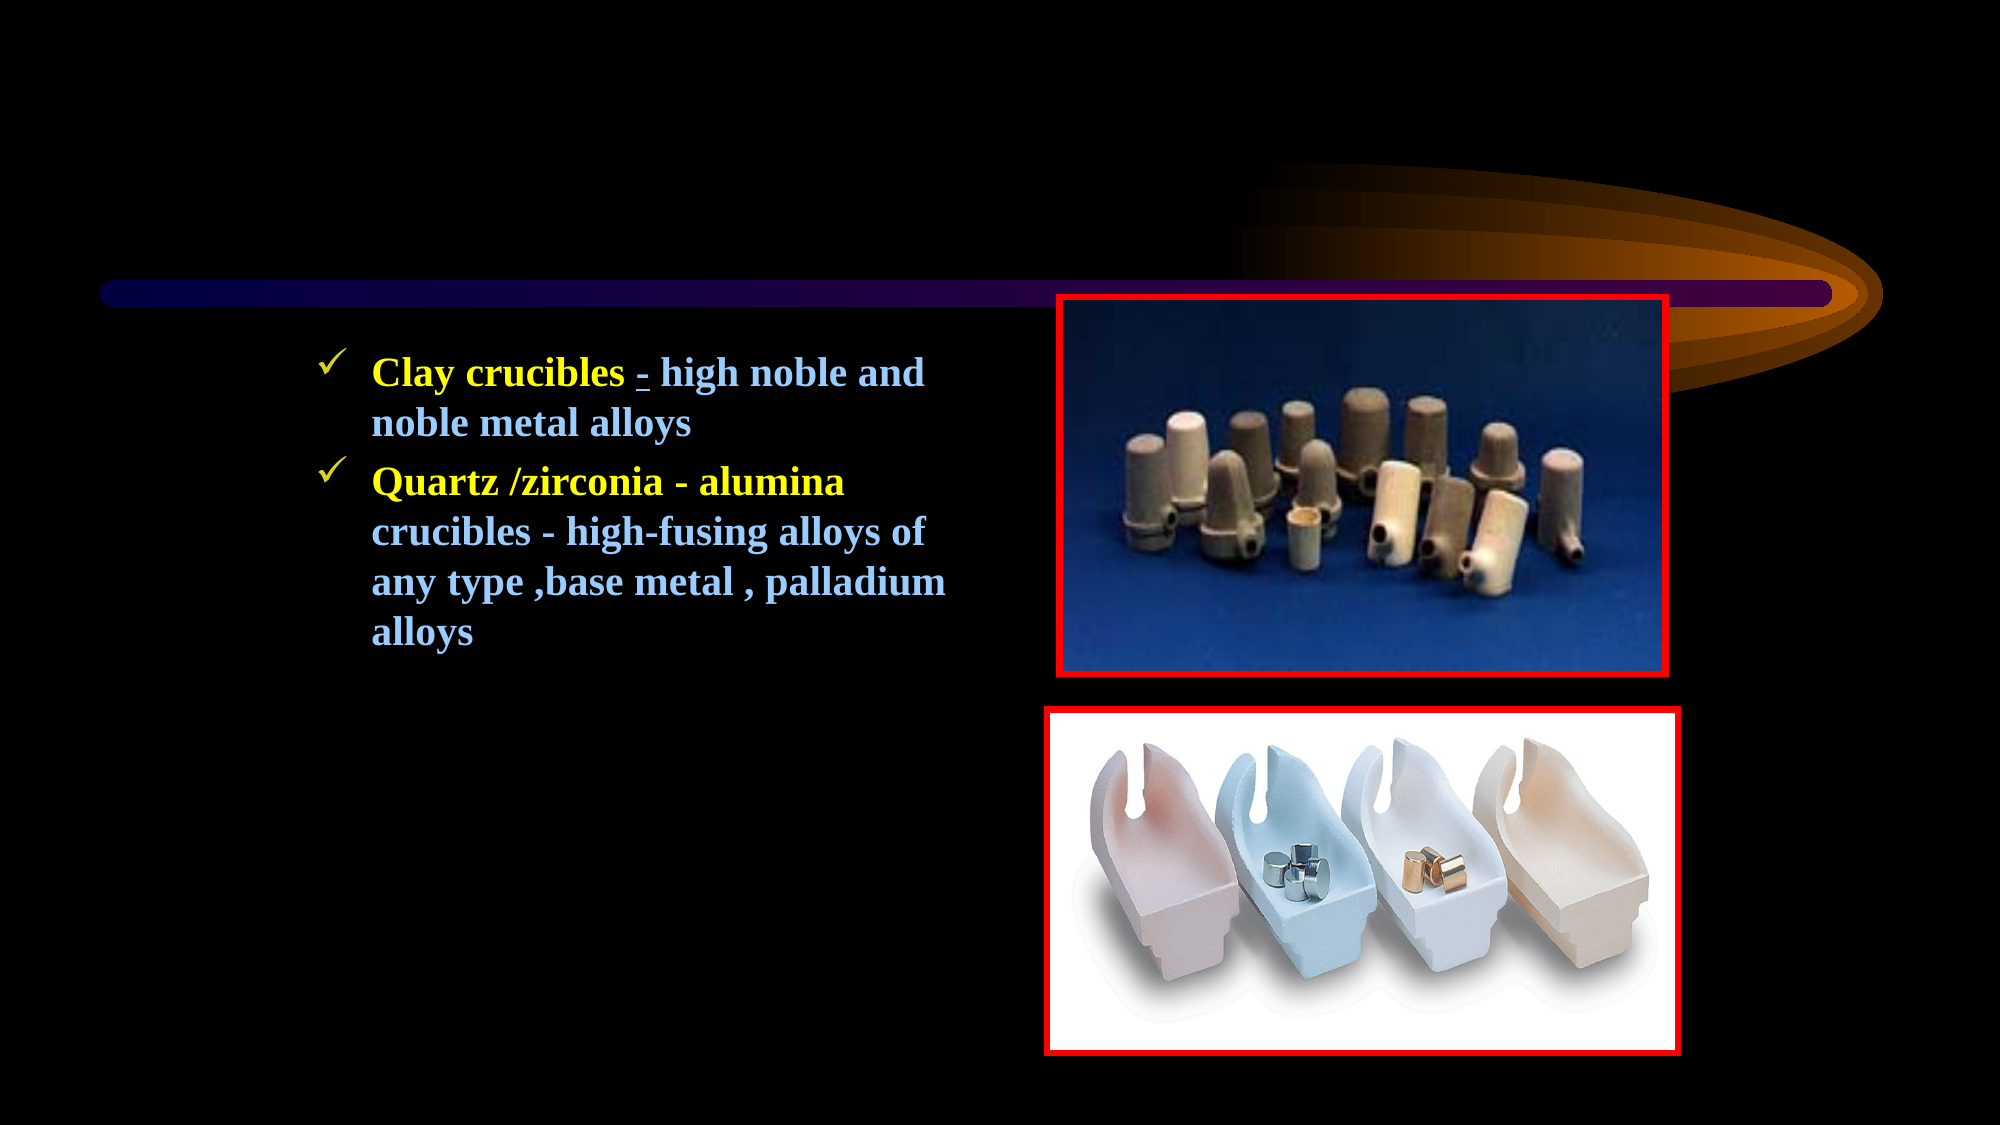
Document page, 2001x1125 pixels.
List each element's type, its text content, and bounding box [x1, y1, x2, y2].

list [1049, 712, 1676, 1051]
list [1062, 299, 1663, 671]
list Clay crucibles - high noble and noble metal alloys Quartz /zirconia - alumina crucibles - high-fusing alloys of any type ,base metal , palladium alloys [300, 337, 1000, 775]
